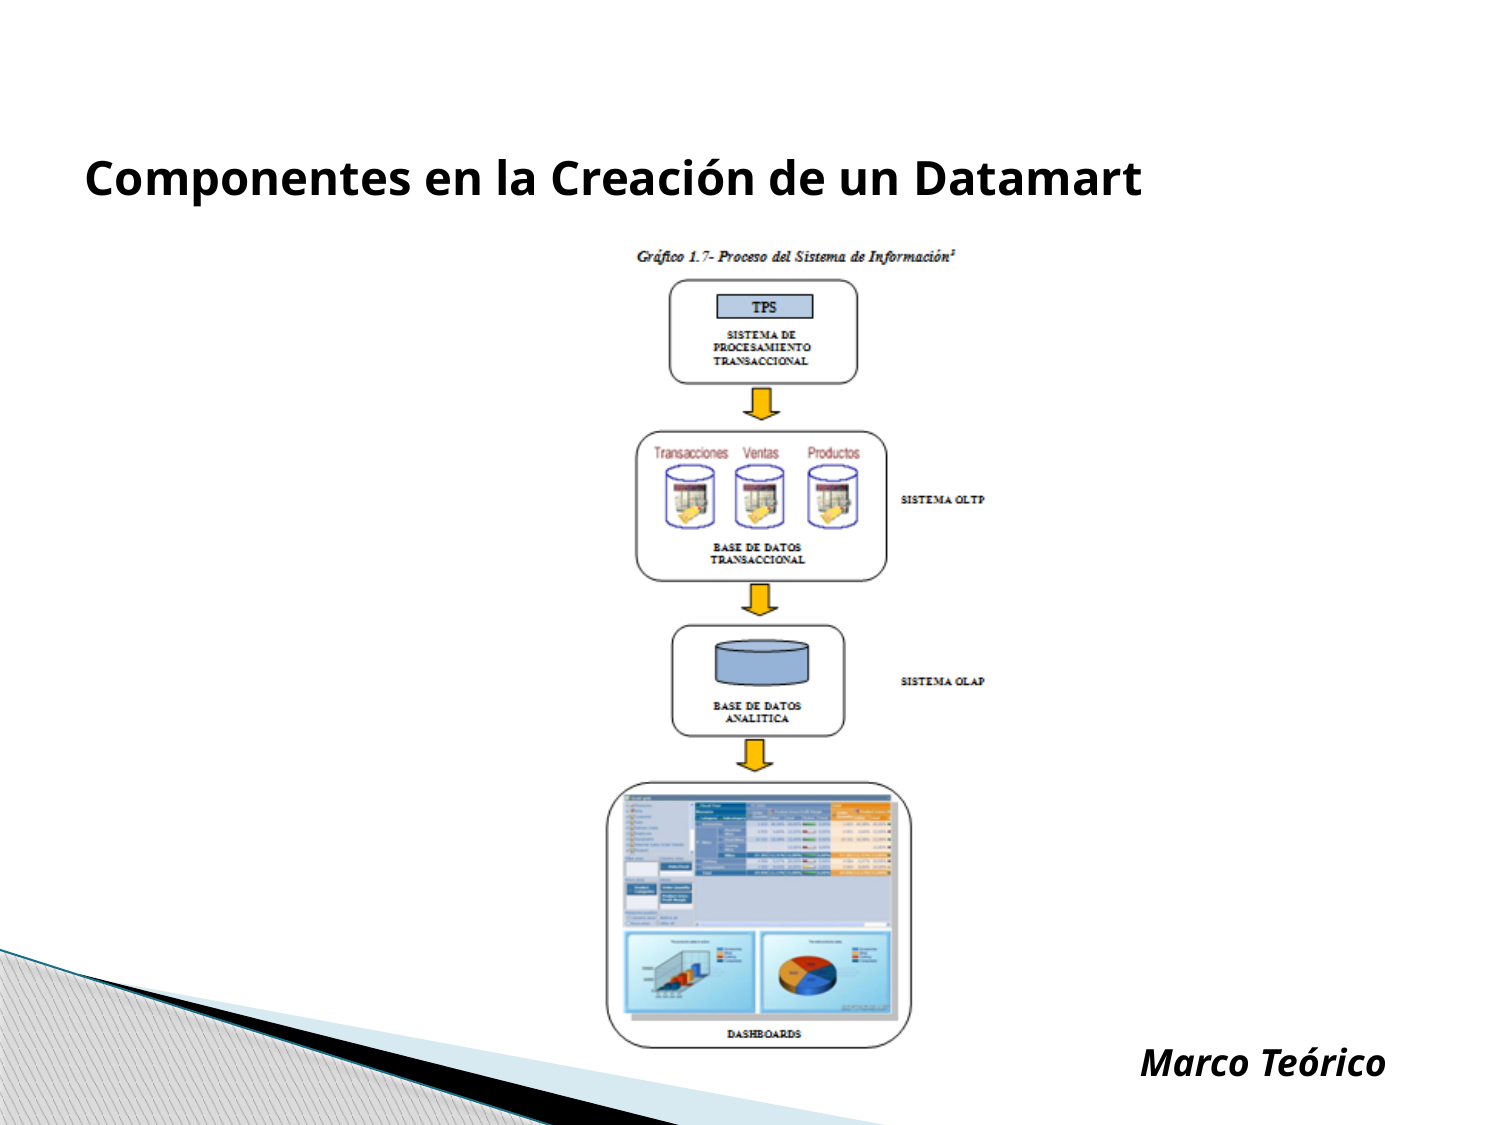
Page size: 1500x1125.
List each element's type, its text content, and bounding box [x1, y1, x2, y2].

title Componentes en la Creación de un Datamart [70, 82, 1421, 270]
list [588, 242, 1020, 1055]
text_box Marco Teórico [1125, 1031, 1477, 1091]
